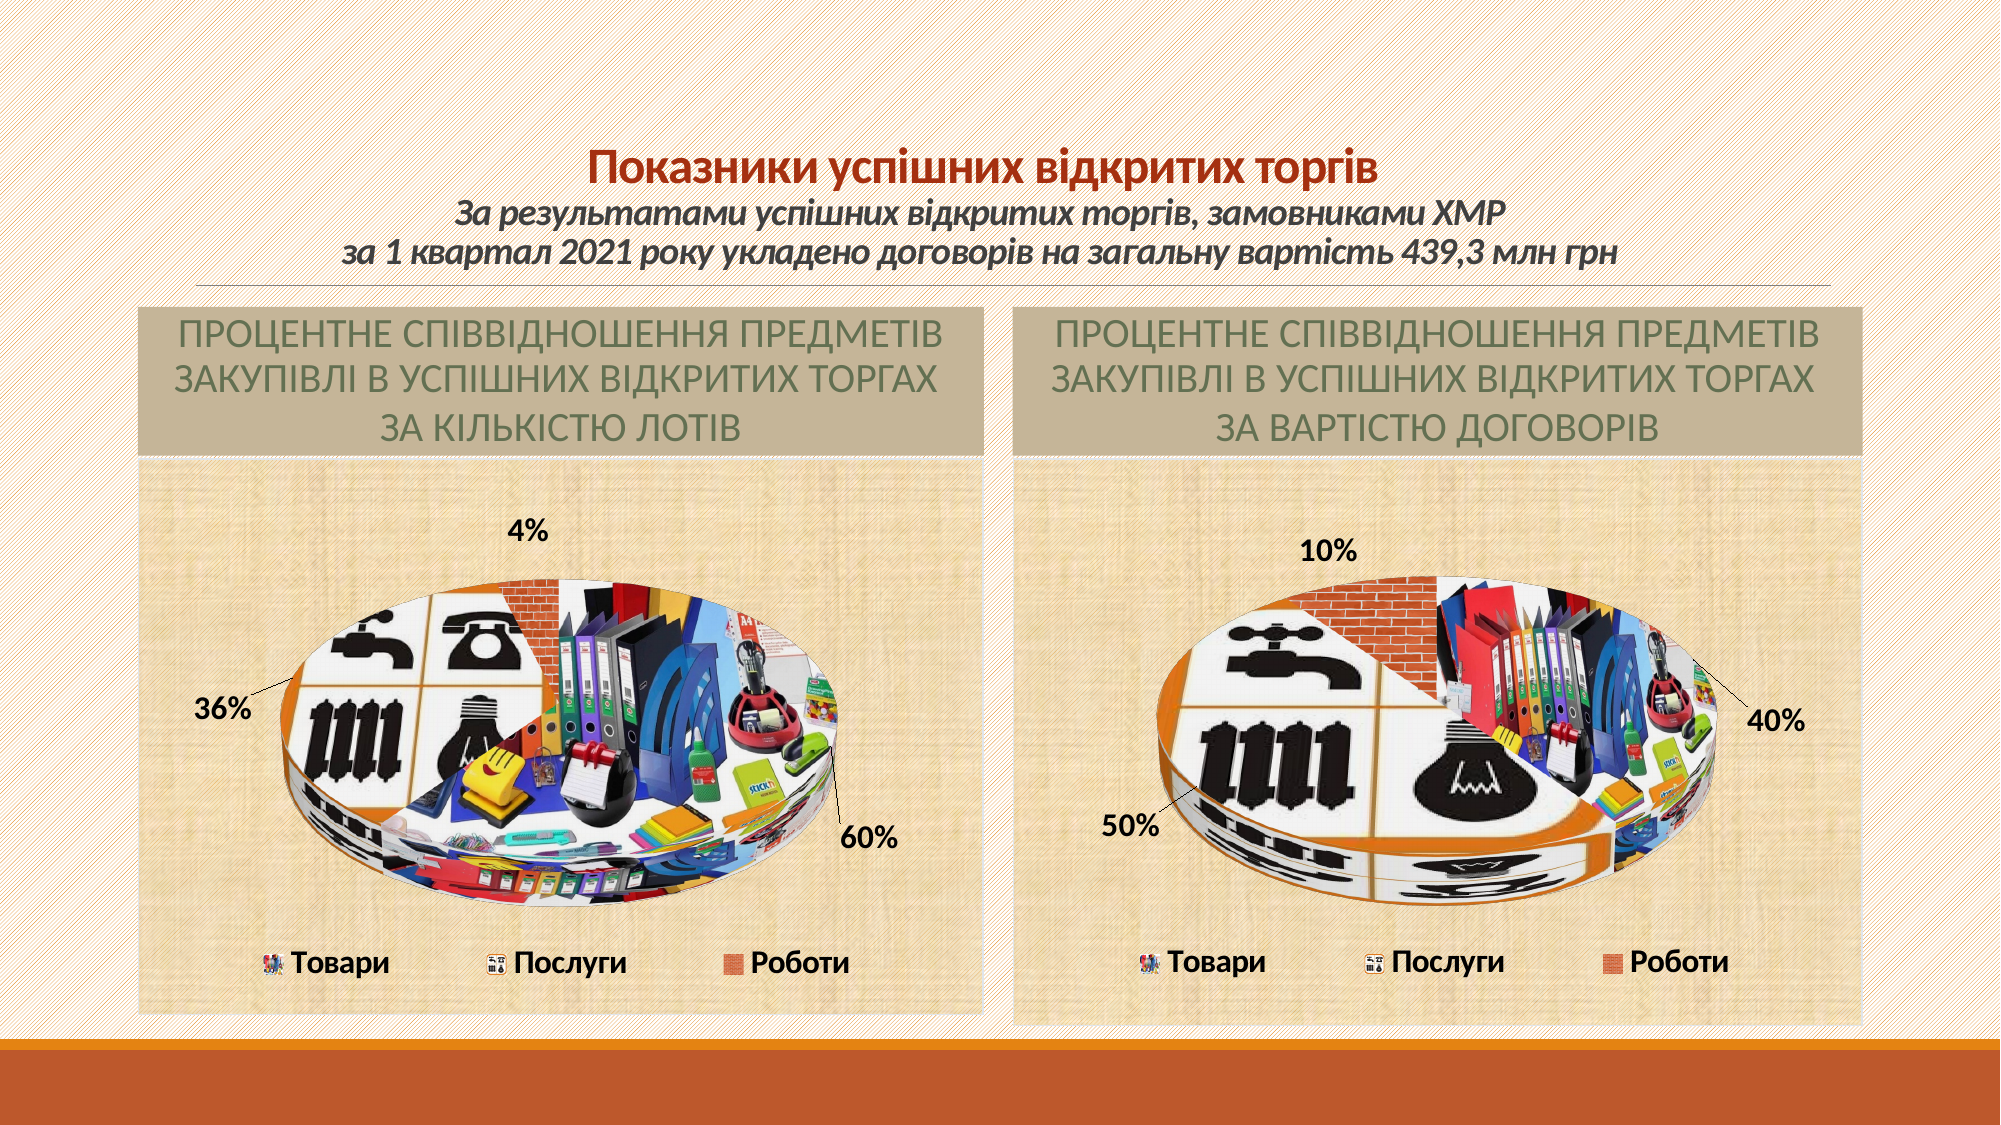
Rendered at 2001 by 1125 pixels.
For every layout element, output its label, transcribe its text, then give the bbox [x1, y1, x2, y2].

title Показники успішних відкритих торгів За результатами успішних відкритих торгів, замовниками ХМР за 1 квартал 2021 року укладено договорів на загальну вартість 439,3 млн грн [121, 132, 1847, 349]
list Процентне співвідношення предметів закупівлі в успішних відкритих торгах за кількістю лотів [137, 306, 984, 456]
chart [1011, 457, 1864, 1027]
list Процентне співвідношення предметів закупівлі в успішних відкритих торгах за вартістю договорів [1012, 306, 1863, 456]
chart [137, 457, 985, 1016]
